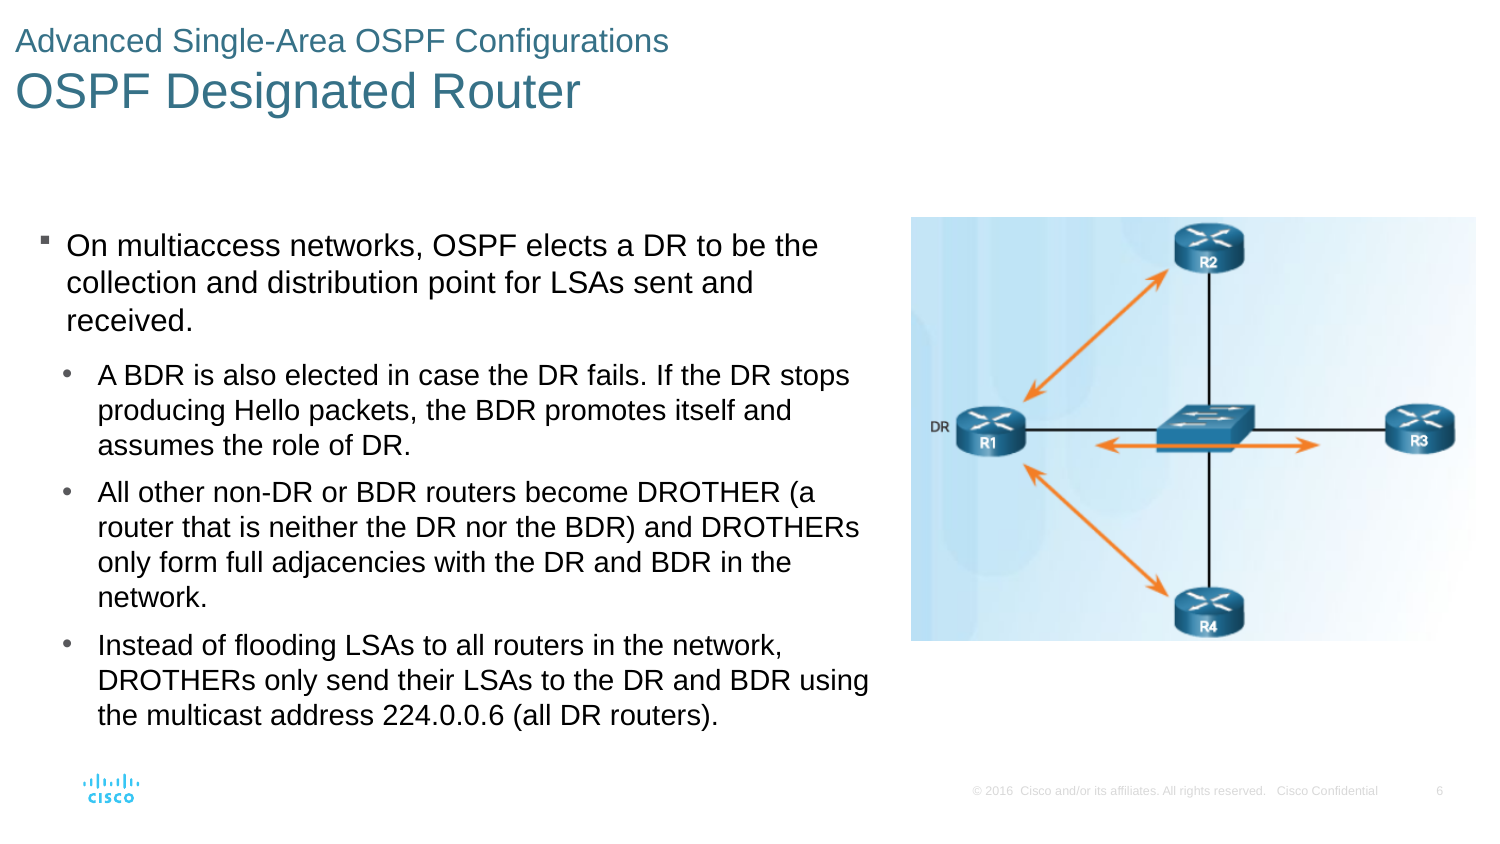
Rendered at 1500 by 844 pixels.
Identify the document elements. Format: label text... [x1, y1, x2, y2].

picture [910, 217, 1477, 641]
title Advanced Single-Area OSPF Configurations OSPF Designated Router [0, 6, 1500, 131]
text_box On multiaccess networks, OSPF elects a DR to be the collection and distribution point for LSAs sent and received. A BDR is also elected in case the DR fails. If the DR stops producing Hello packets, the BDR promotes itself and assumes the role of DR. All other non-DR or BDR routers become DROTHER (a router that is neither the DR nor the BDR) and DROTHERs only form full adjacencies with the DR and BDR in the network. Instead of flooding LSAs to all routers in the network, DROTHERs only send their LSAs to the DR and BDR using the multicast address 224.0.0.6 (all DR routers). [23, 217, 921, 691]
